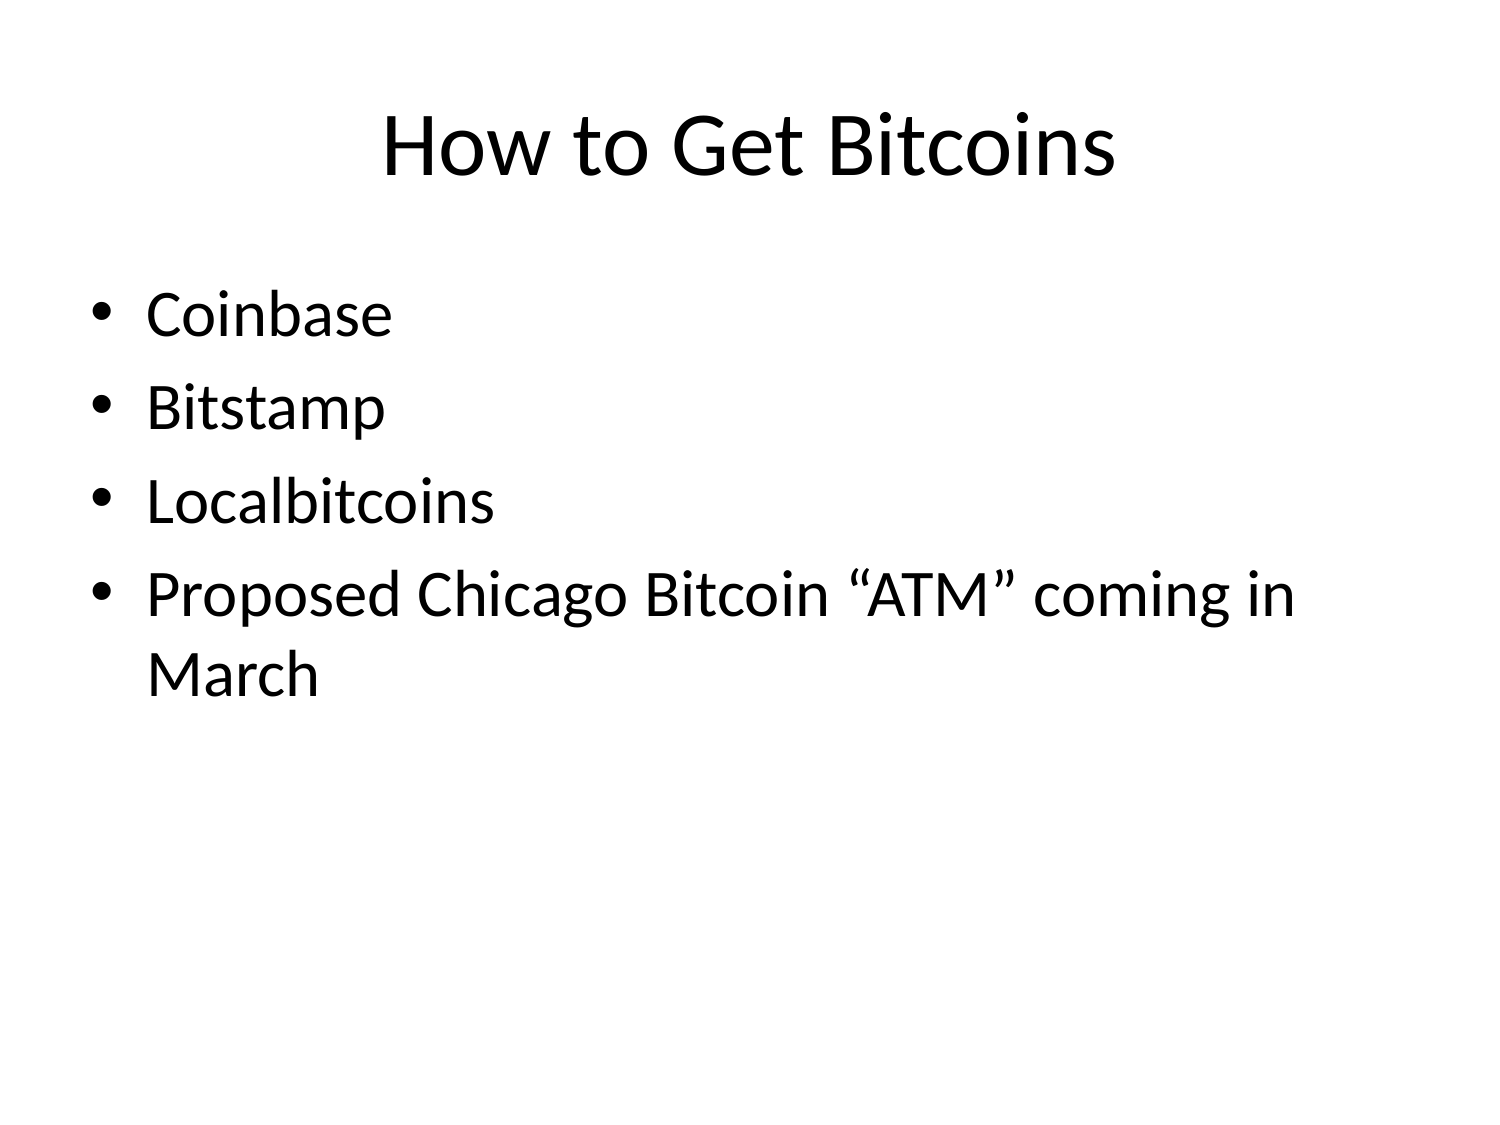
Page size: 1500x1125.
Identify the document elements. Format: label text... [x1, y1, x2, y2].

list Coinbase Bitstamp Localbitcoins Proposed Chicago Bitcoin “ATM” coming in March [75, 262, 1425, 1005]
title How to Get Bitcoins [75, 45, 1425, 233]
